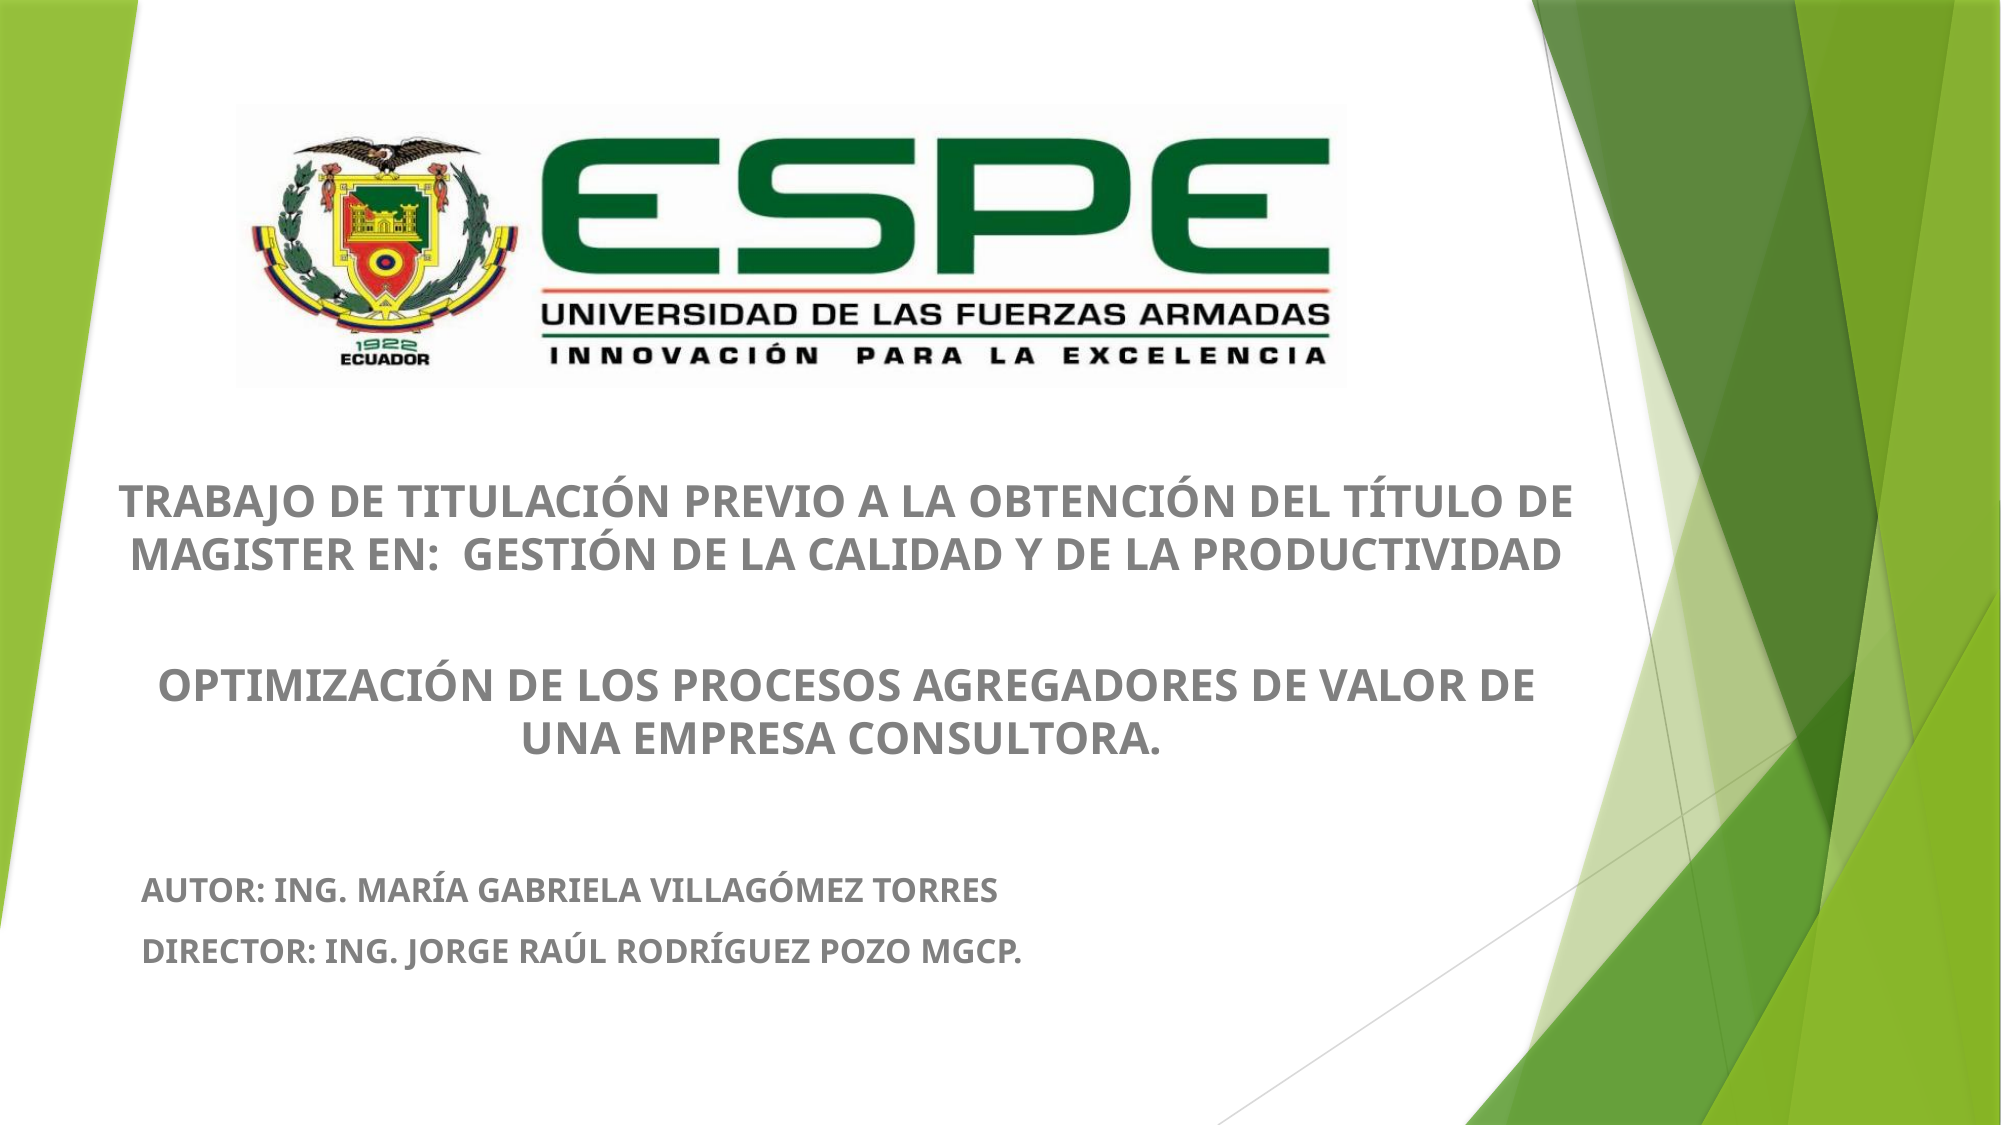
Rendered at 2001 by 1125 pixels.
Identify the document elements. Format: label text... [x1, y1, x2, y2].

subtitle TRABAJO DE TITULACIÓN PREVIO A LA OBTENCIÓN DEL TÍTULO DE MAGISTER EN: GESTIÓN DE LA CALIDAD Y DE LA PRODUCTIVIDAD OPTIMIZACIÓN DE LOS PROCESOS AGREGADORES DE VALOR DE UNA EMPRESA CONSULTORA. [97, 465, 1598, 787]
text_box AUTOR: ING. MARÍA GABRIELA VILLAGÓMEZ TORRES DIRECTOR: ING. JORGE RAÚL RODRÍGUEZ POZO MGCP. [126, 861, 1100, 994]
picture [235, 104, 1348, 389]
